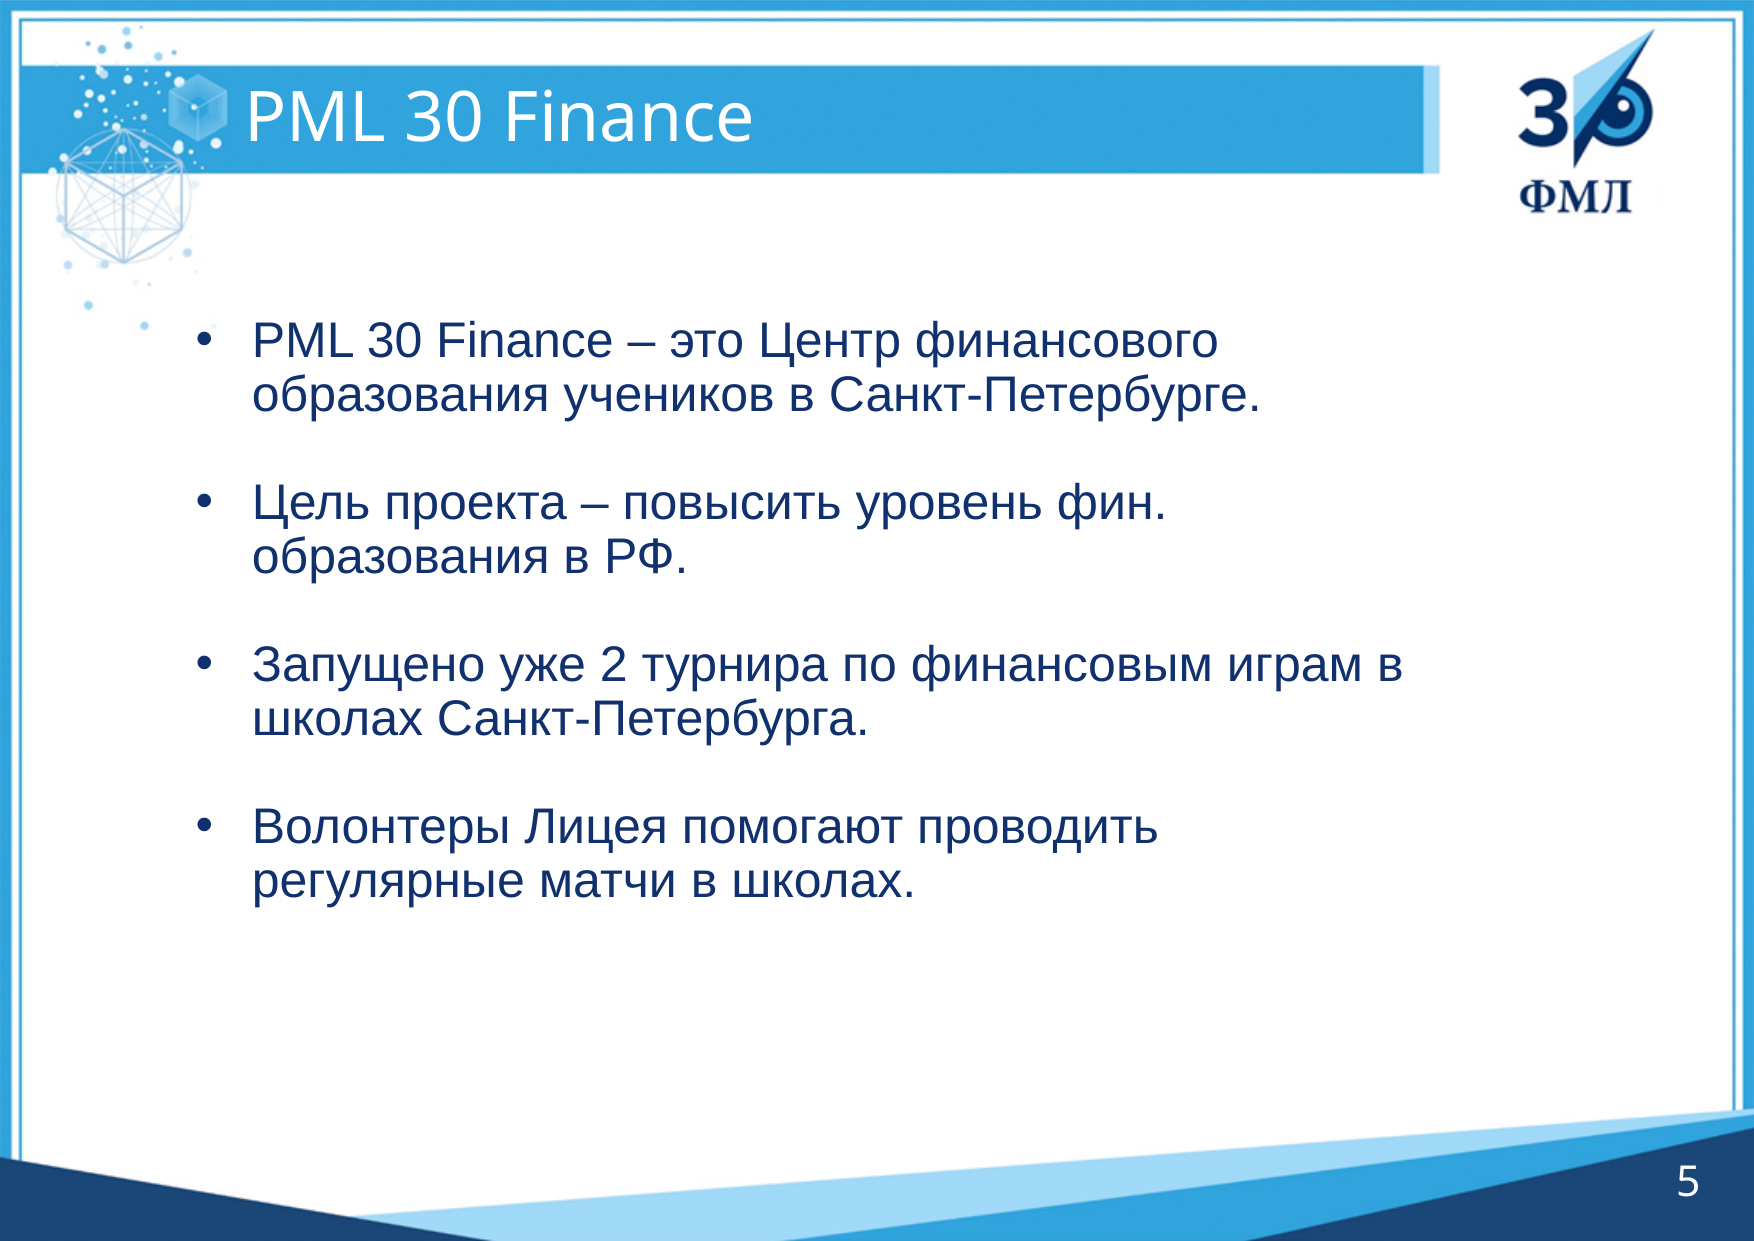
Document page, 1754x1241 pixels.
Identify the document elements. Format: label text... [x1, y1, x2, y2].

picture [0, 0, 1754, 1241]
text_box PML 30 Finance – это Центр финансового образования учеников в Санкт-Петербурге. Цель проекта – повысить уровень фин. образования в РФ. Запущено уже 2 турнира по финансовым играм в школах Санкт-Петербурга. Волонтеры Лицея помогают проводить регулярные матчи в школах. [180, 306, 1442, 1082]
title PML 30 Finance [229, 0, 1491, 239]
slide_number 5 [1320, 1149, 1716, 1216]
